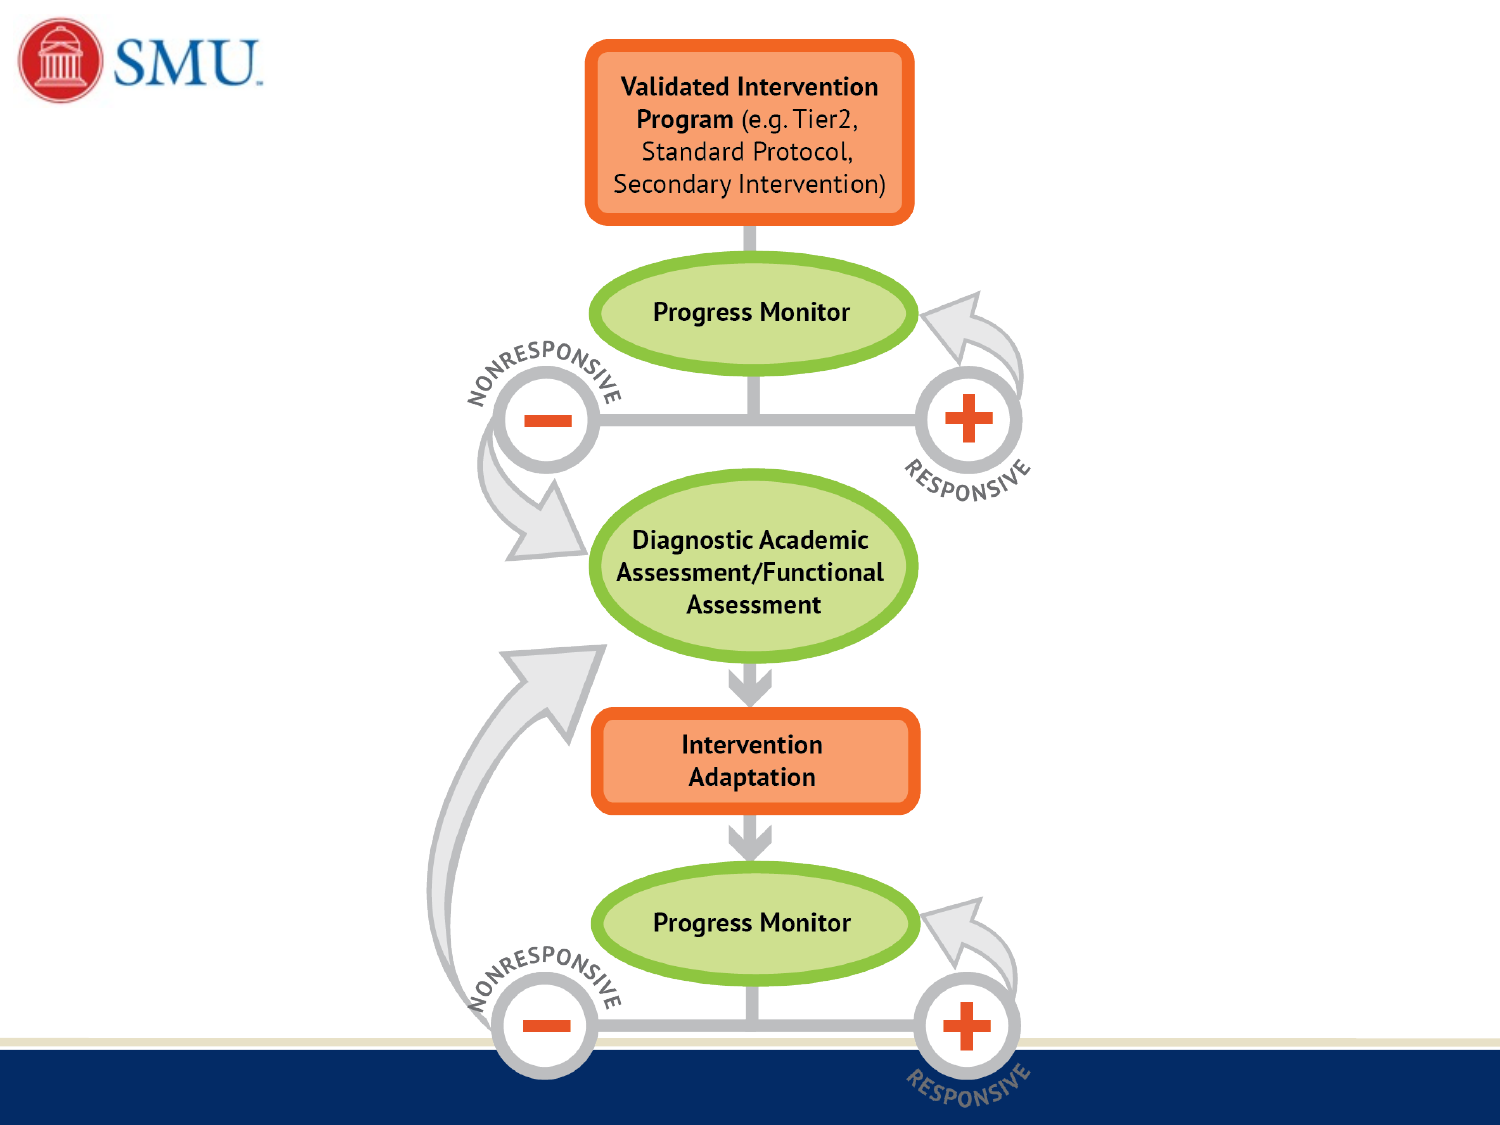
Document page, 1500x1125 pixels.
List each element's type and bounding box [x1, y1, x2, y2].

picture [13, 14, 268, 108]
picture [424, 39, 1040, 1123]
